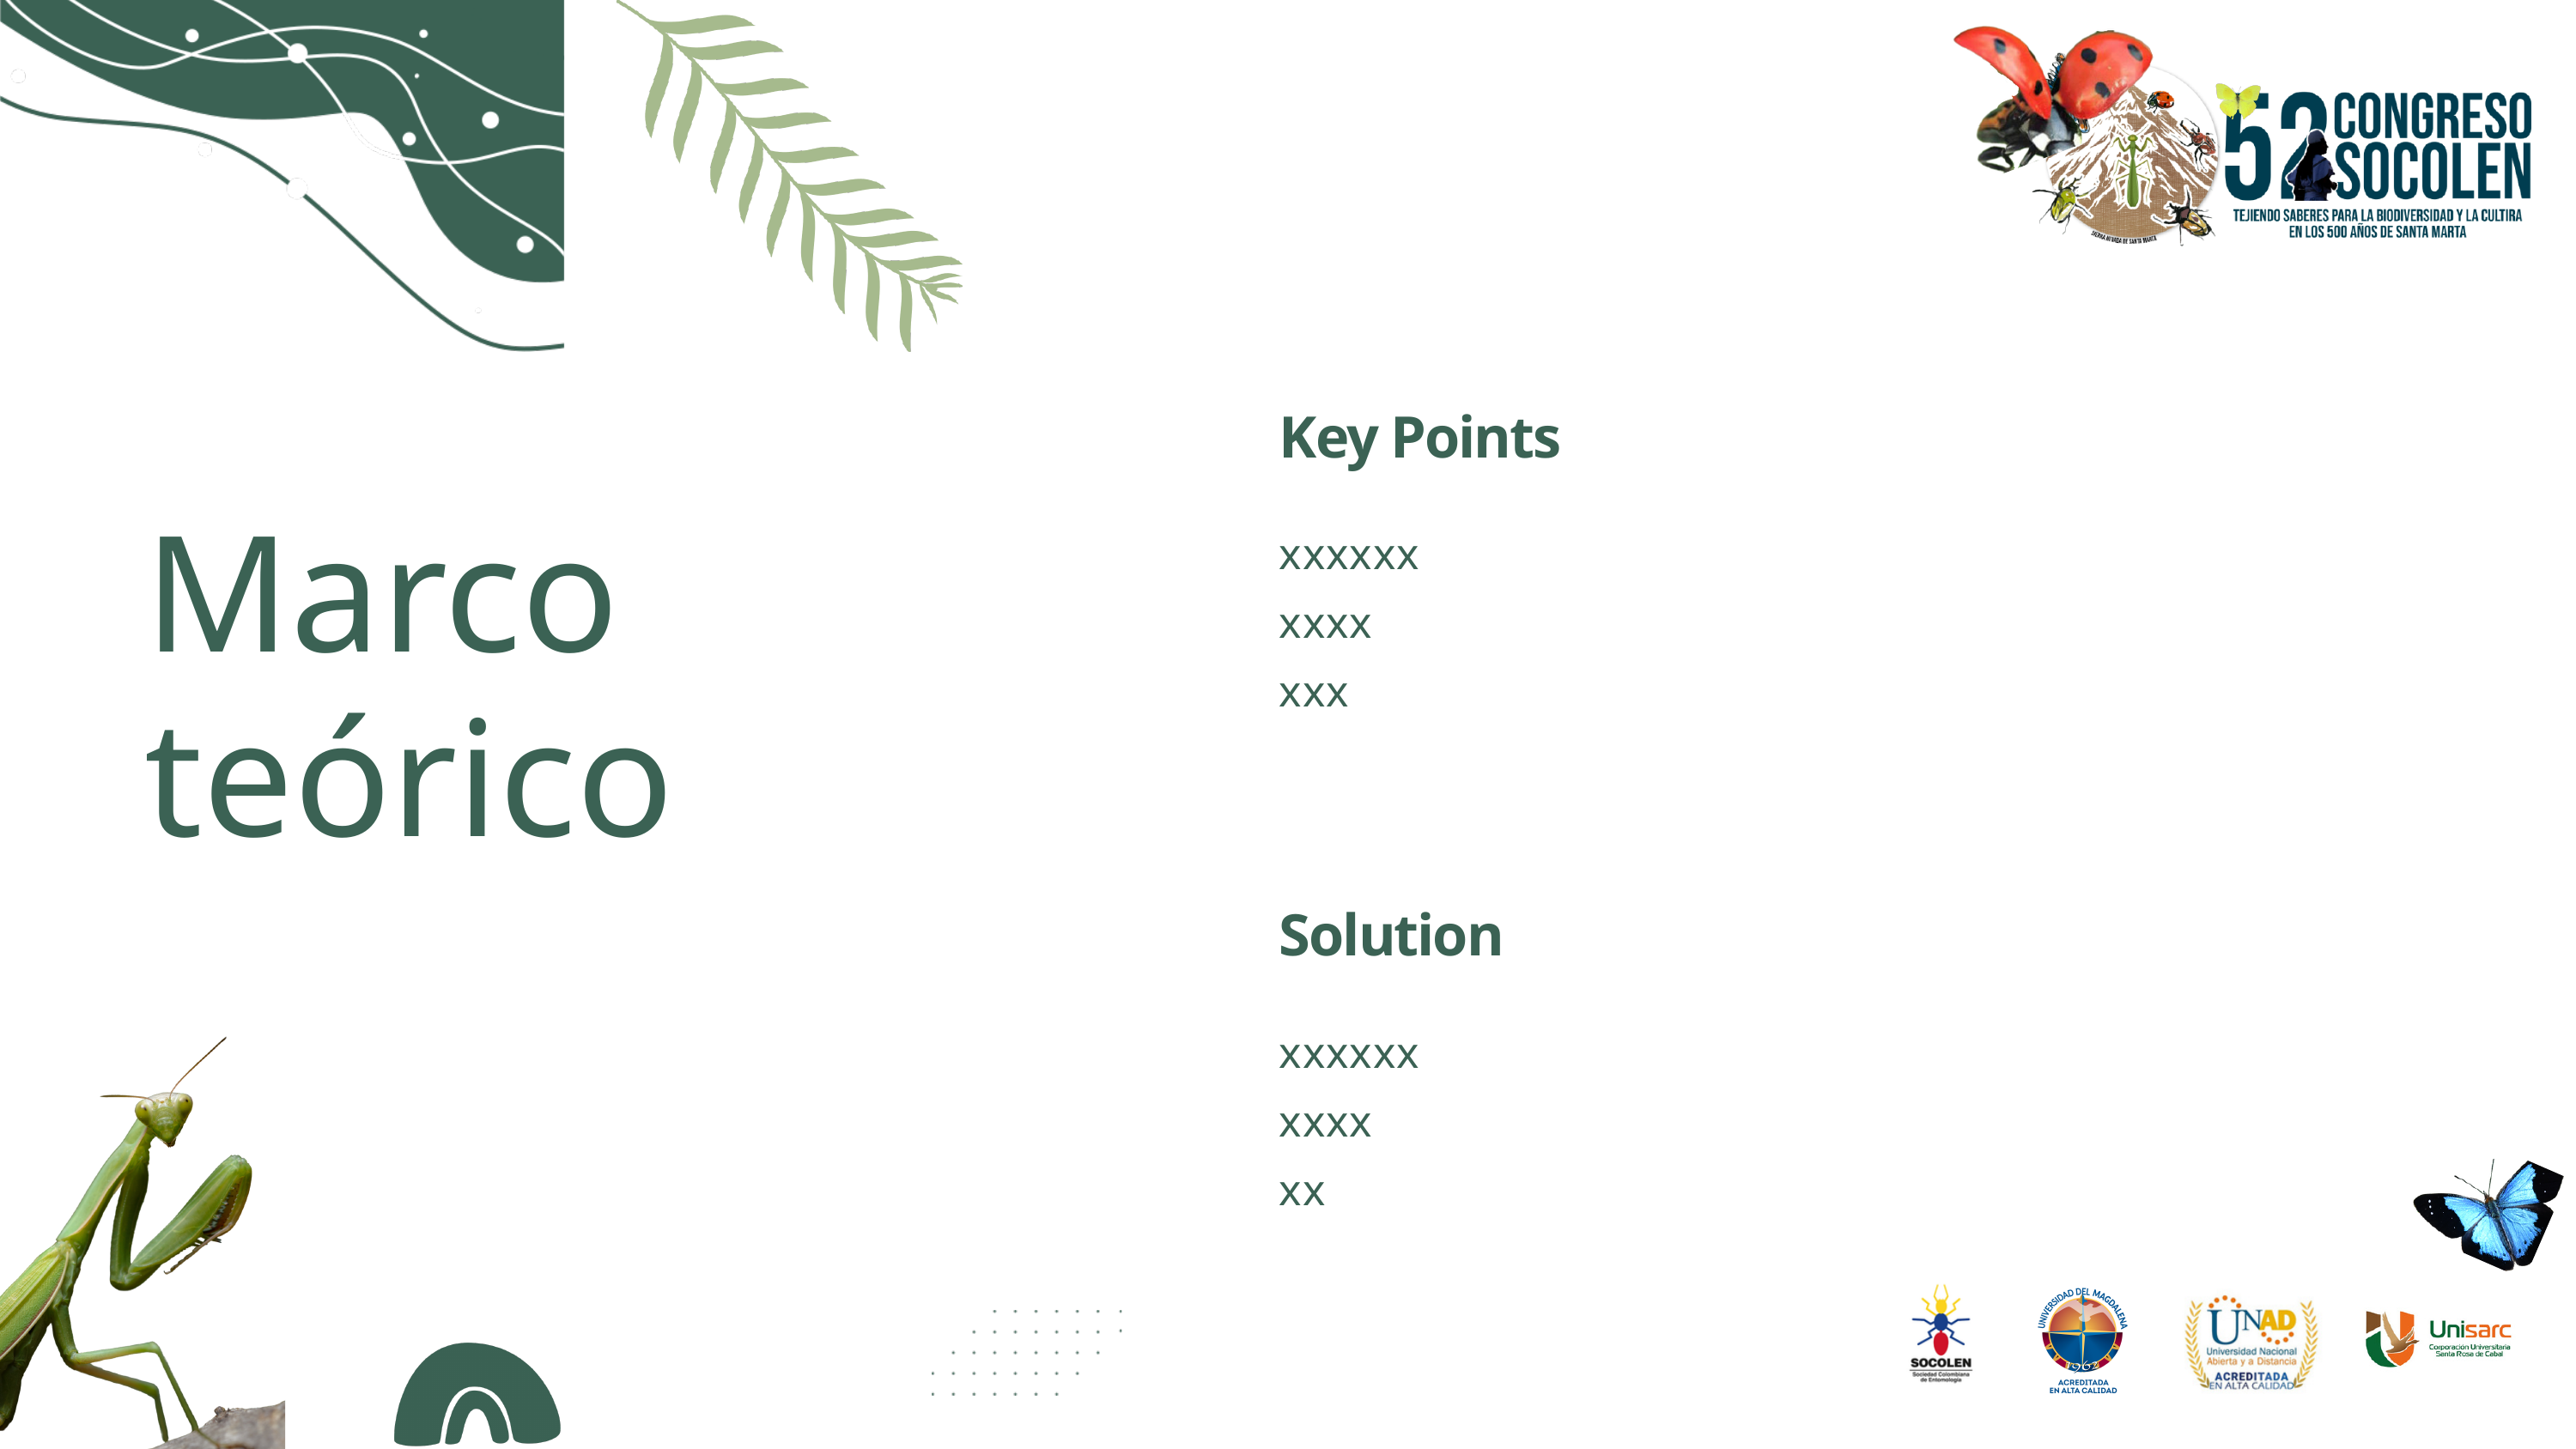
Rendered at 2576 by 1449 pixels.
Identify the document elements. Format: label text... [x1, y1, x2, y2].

text_box xxxxxx xxxx xx [1279, 1008, 2432, 1215]
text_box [1893, 1121, 2569, 1407]
text_box Solution [1279, 901, 1749, 968]
text_box Marco teórico [144, 499, 963, 870]
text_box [1899, 0, 2543, 249]
text_box [0, 0, 565, 352]
text_box xxxxxx xxxx xxx [1279, 509, 2432, 716]
text_box [0, 1021, 286, 1449]
text_box [932, 1310, 1122, 1396]
text_box [616, 0, 963, 352]
text_box Key Points [1279, 403, 1749, 470]
text_box [393, 1343, 565, 1449]
